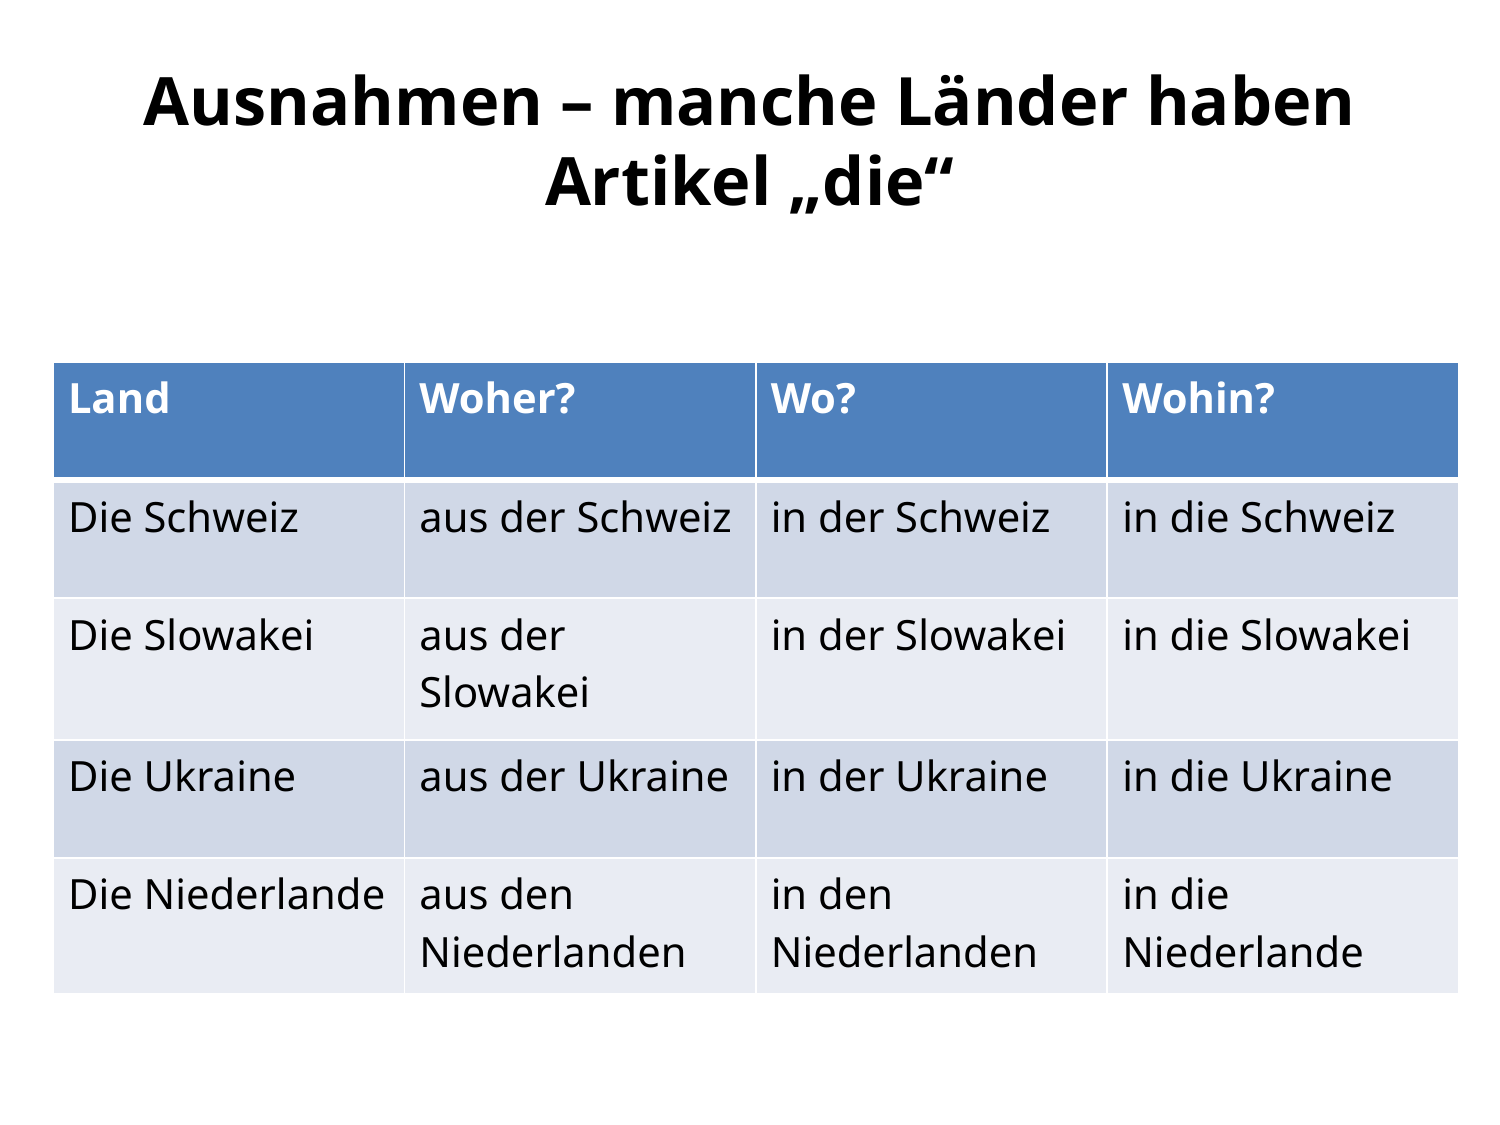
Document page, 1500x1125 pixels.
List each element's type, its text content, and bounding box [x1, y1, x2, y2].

table_cell Die Schweiz [54, 483, 404, 597]
table_cell aus der Schweiz [405, 483, 755, 597]
table_cell in der Slowakei [757, 599, 1106, 739]
table_cell in der Schweiz [757, 483, 1106, 597]
table_cell aus der Ukraine [405, 741, 755, 857]
table_cell in den Niederlanden [757, 859, 1106, 993]
table_cell Die Niederlande [54, 859, 404, 993]
table_cell in die Schweiz [1108, 483, 1458, 597]
table_header Land [54, 363, 404, 477]
table_cell Die Slowakei [54, 599, 404, 739]
table_cell aus der Slowakei [405, 599, 755, 739]
table_cell Die Ukraine [54, 741, 404, 857]
title Ausnahmen – manche Länder haben Artikel „die“ [75, 45, 1425, 233]
table_cell in die Ukraine [1108, 741, 1458, 857]
table_header Wo? [757, 363, 1106, 477]
table_cell in die Niederlande [1108, 859, 1458, 993]
table_header Wohin? [1108, 363, 1458, 477]
table_cell in der Ukraine [757, 741, 1106, 857]
table_cell aus den Niederlanden [405, 859, 755, 993]
table_header Woher? [405, 363, 755, 477]
table_cell in die Slowakei [1108, 599, 1458, 739]
